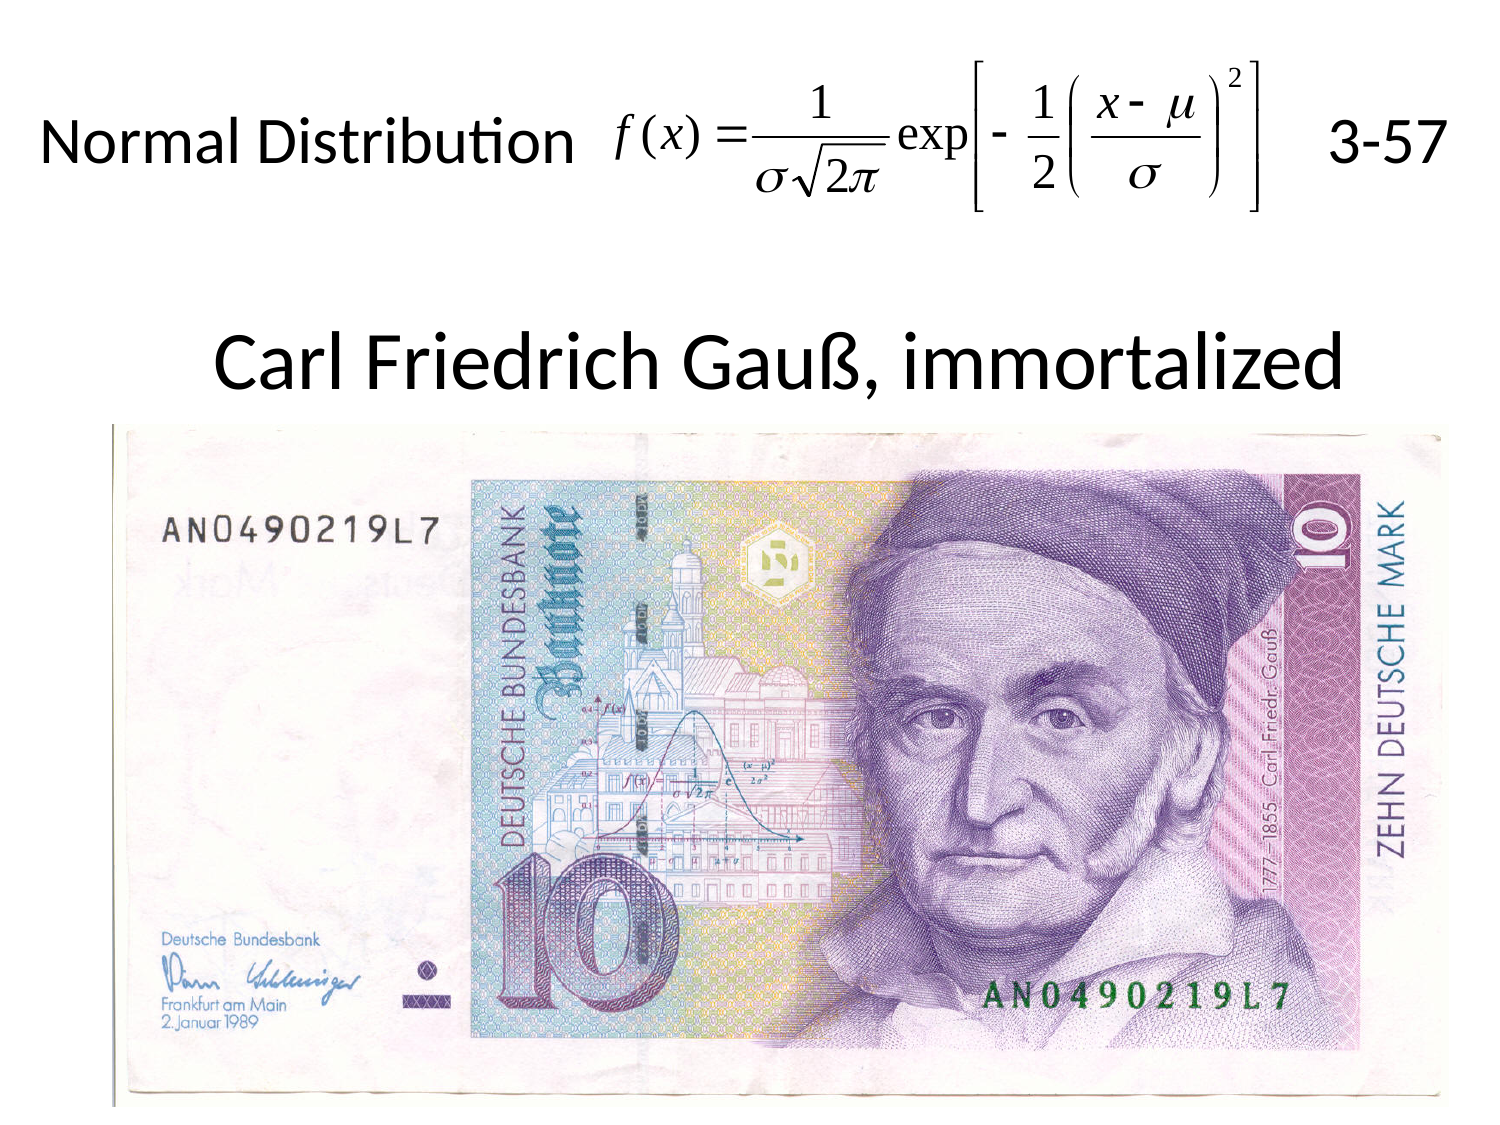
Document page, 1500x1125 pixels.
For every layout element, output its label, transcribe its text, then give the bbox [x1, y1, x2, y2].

picture [112, 424, 1449, 1108]
text_box 3-57 [1312, 67, 1500, 207]
title Carl Friedrich Gauß, immortalized [142, 262, 1418, 423]
text_box Normal Distribution [24, 67, 592, 207]
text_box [597, 49, 1279, 225]
